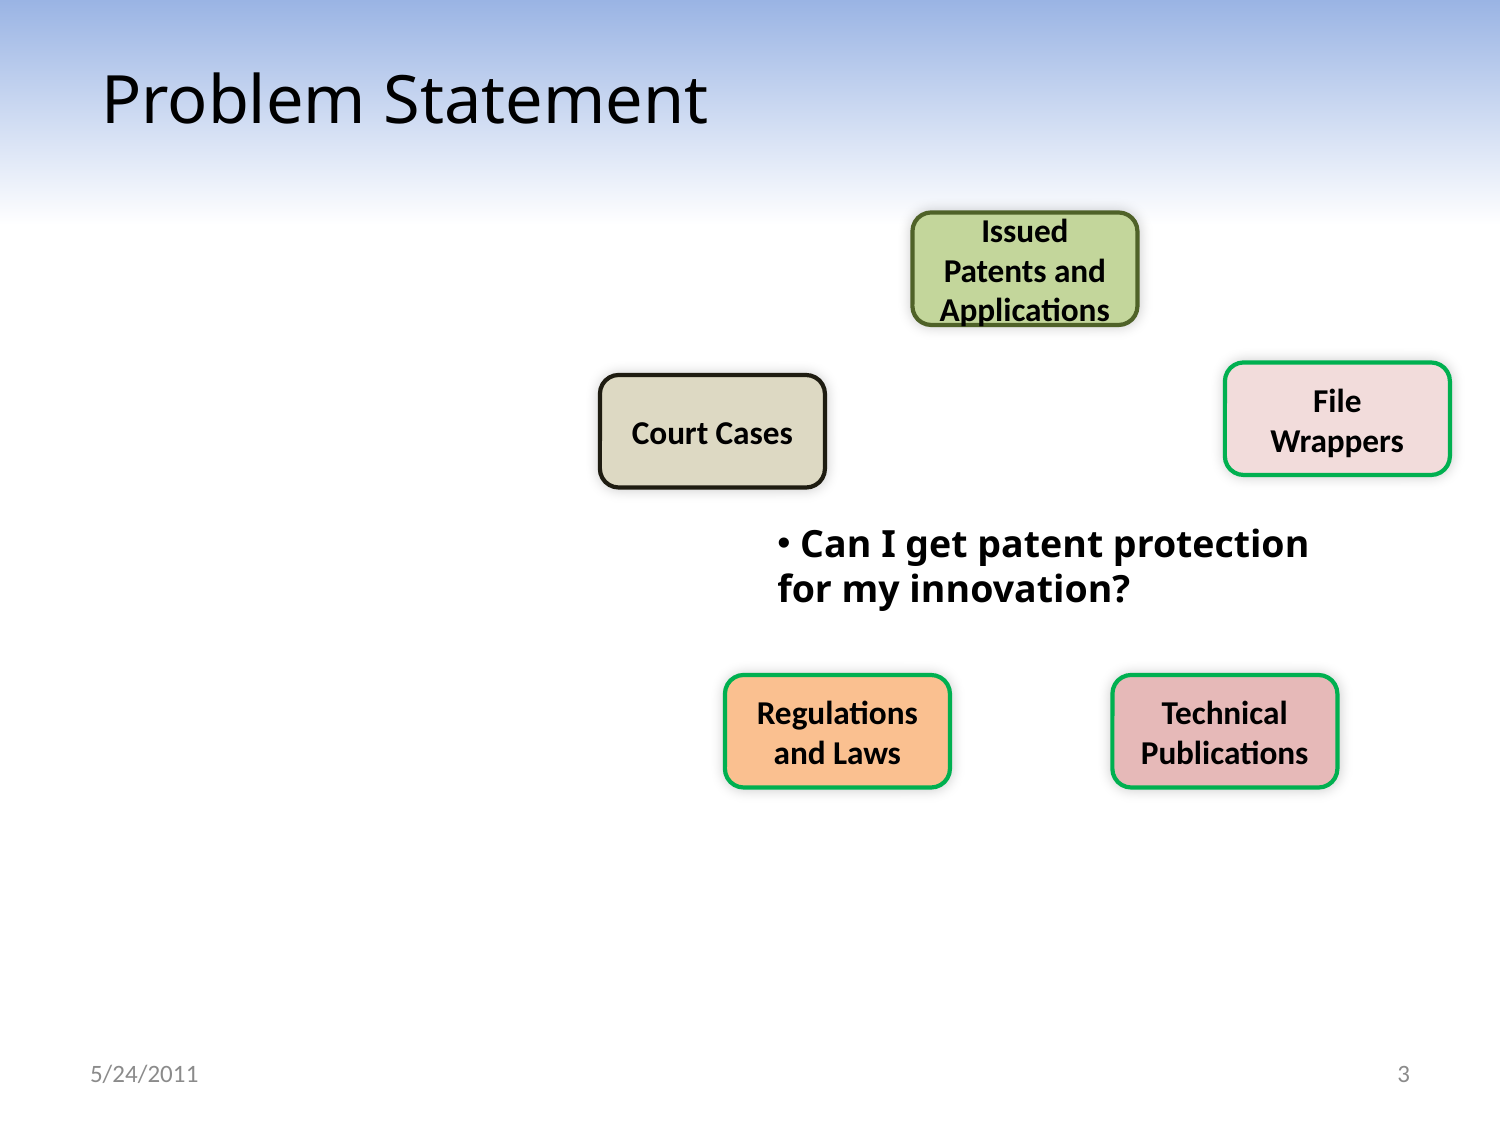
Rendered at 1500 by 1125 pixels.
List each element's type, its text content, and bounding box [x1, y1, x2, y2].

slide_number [75, 1042, 425, 1103]
text_box Issued Patents and Applications [910, 210, 1140, 328]
text_box Court Cases [597, 372, 828, 490]
text_box Can I get patent protection for my innovation? [762, 512, 1350, 618]
text_box Technical Publications [1110, 672, 1340, 790]
slide_number 3 [1074, 1042, 1425, 1103]
text_box File Wrappers [1222, 360, 1453, 478]
text_box Regulations and Laws [722, 672, 953, 790]
text_box Problem Statement [86, 49, 725, 145]
